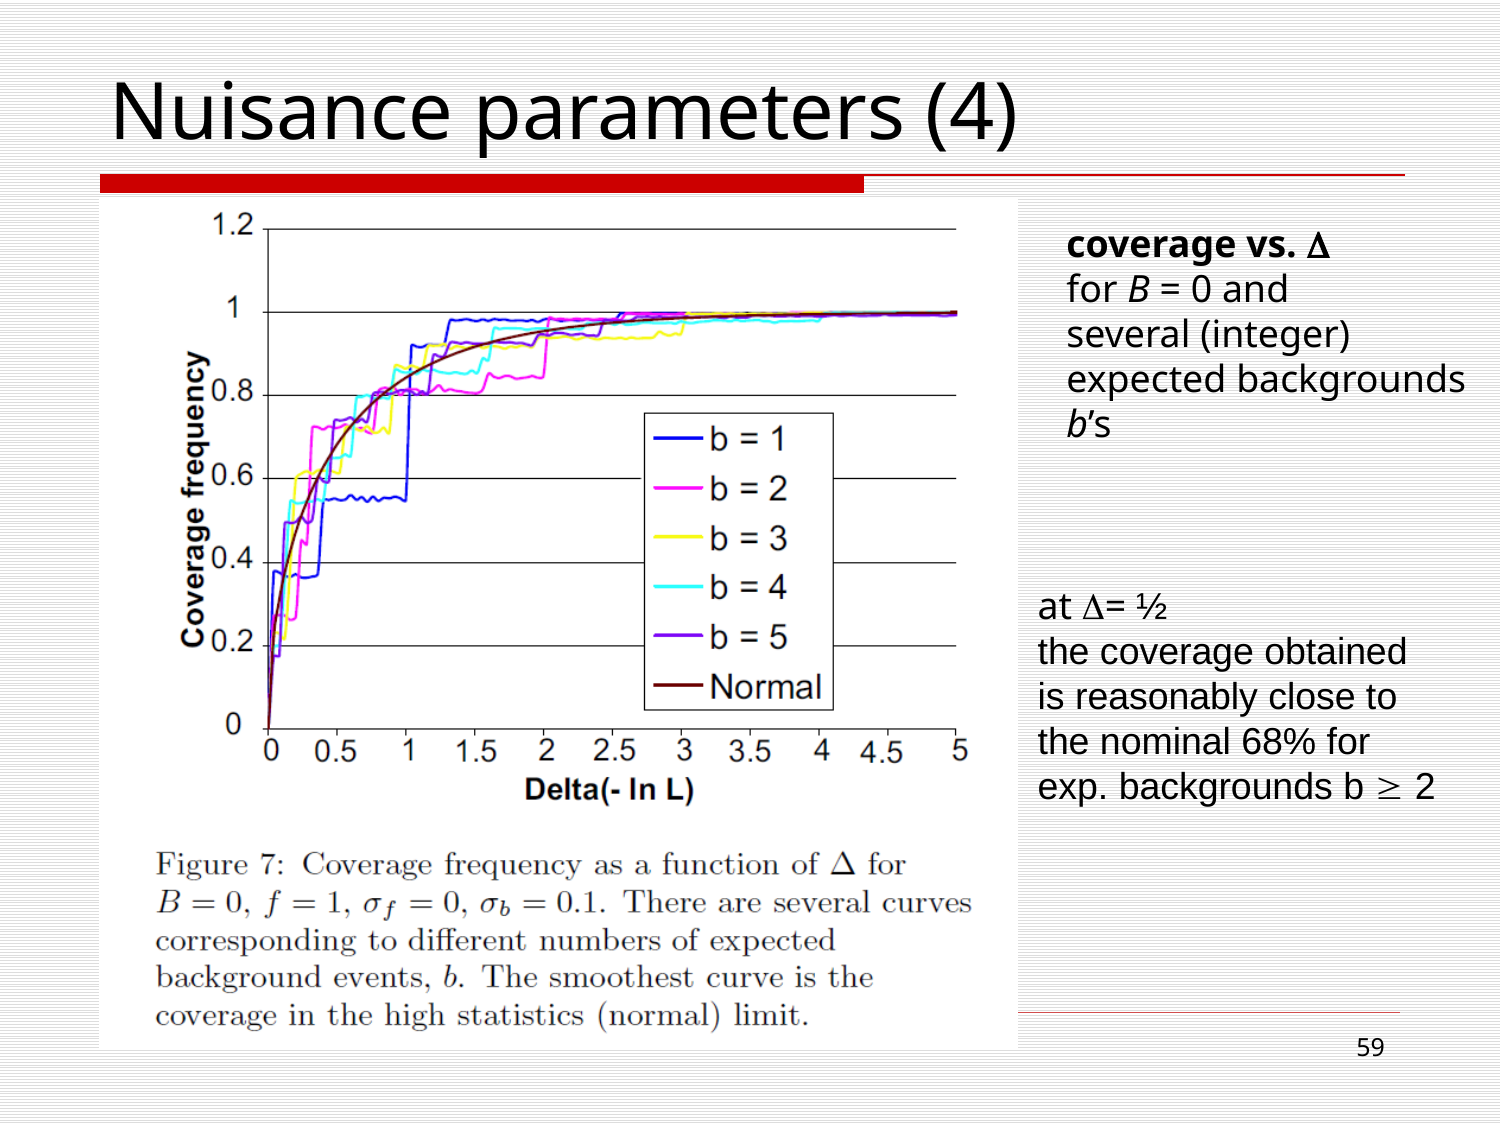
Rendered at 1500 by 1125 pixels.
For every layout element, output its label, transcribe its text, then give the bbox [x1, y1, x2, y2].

picture [99, 199, 1018, 1049]
text_box coverage vs.  for B = 0 and several (integer) expected backgrounds b’s [1051, 212, 1482, 453]
title Nuisance parameters (4) [93, 49, 1401, 163]
slide_number 59 [1074, 1024, 1401, 1103]
text_box at = ½ the coverage obtained is reasonably close to the nominal 68% for exp. backgrounds b  2 [1022, 574, 1451, 860]
